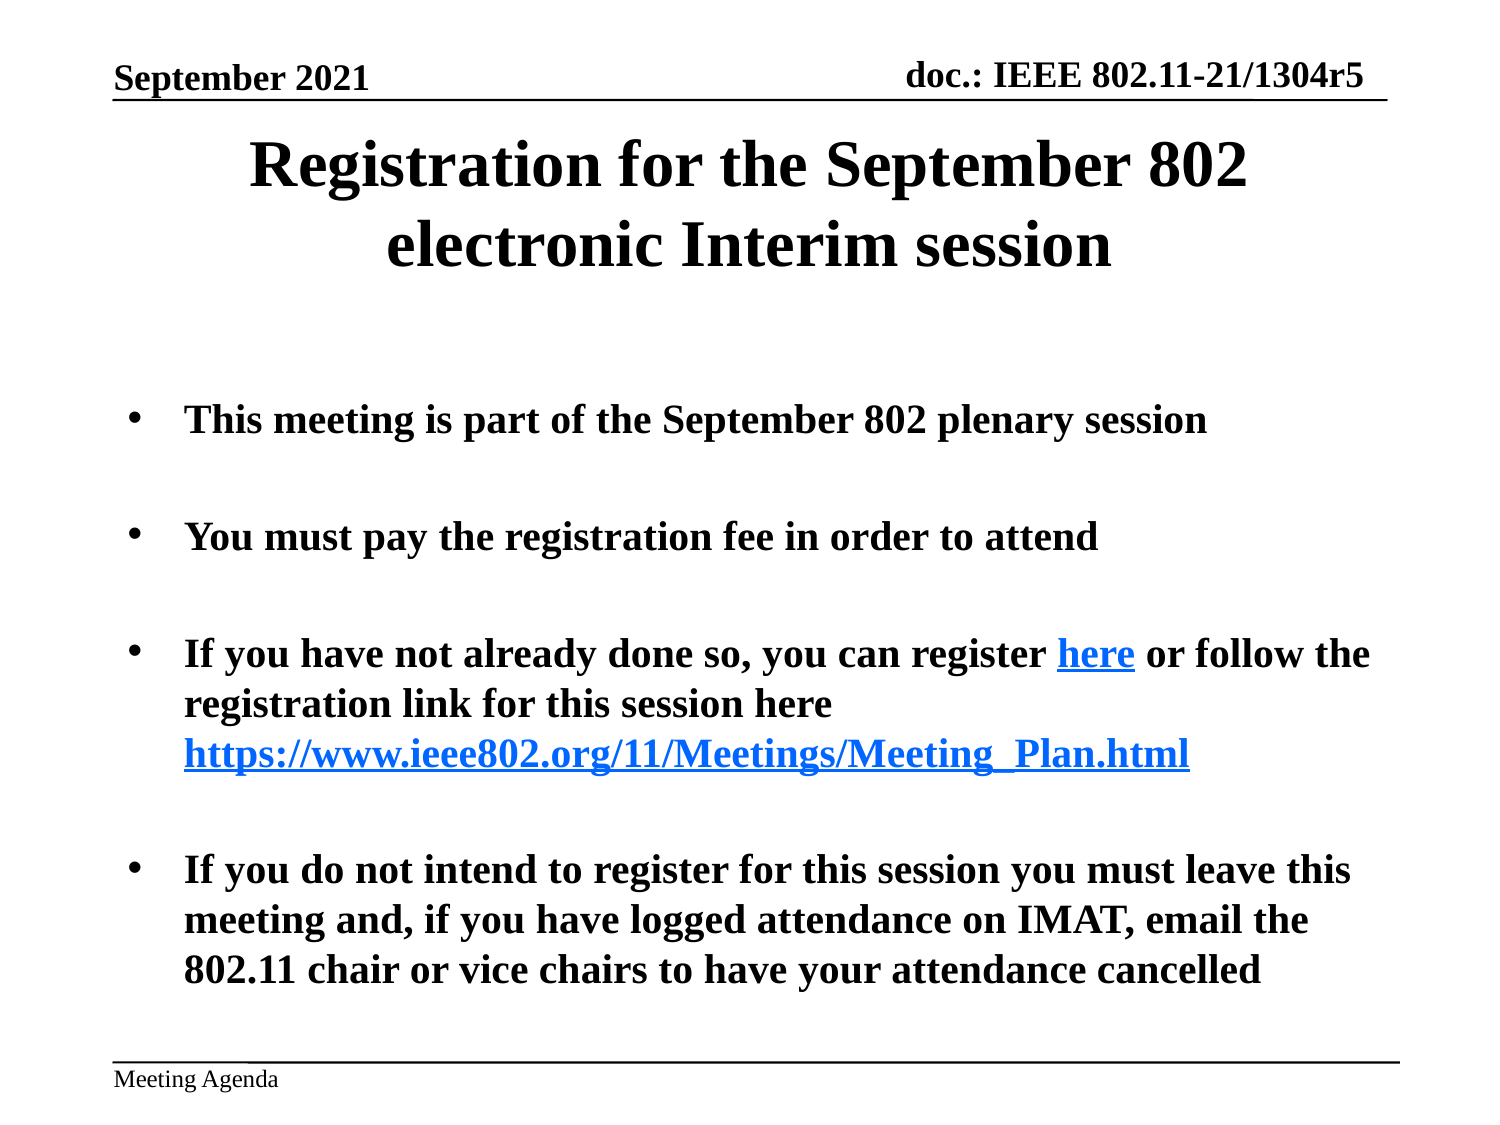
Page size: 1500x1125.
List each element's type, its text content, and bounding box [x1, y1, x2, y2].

list This meeting is part of the September 802 plenary session You must pay the registration fee in order to attend If you have not already done so, you can register here or follow the registration link for this session here https://www.ieee802.org/11/Meetings/Meeting_Plan.html If you do not intend to register for this session you must leave this meeting and, if you have logged attendance on IMAT, email the 802.11 chair or vice chairs to have your attendance cancelled [112, 384, 1388, 938]
title Registration for the September 802 electronic Interim session [112, 112, 1388, 288]
